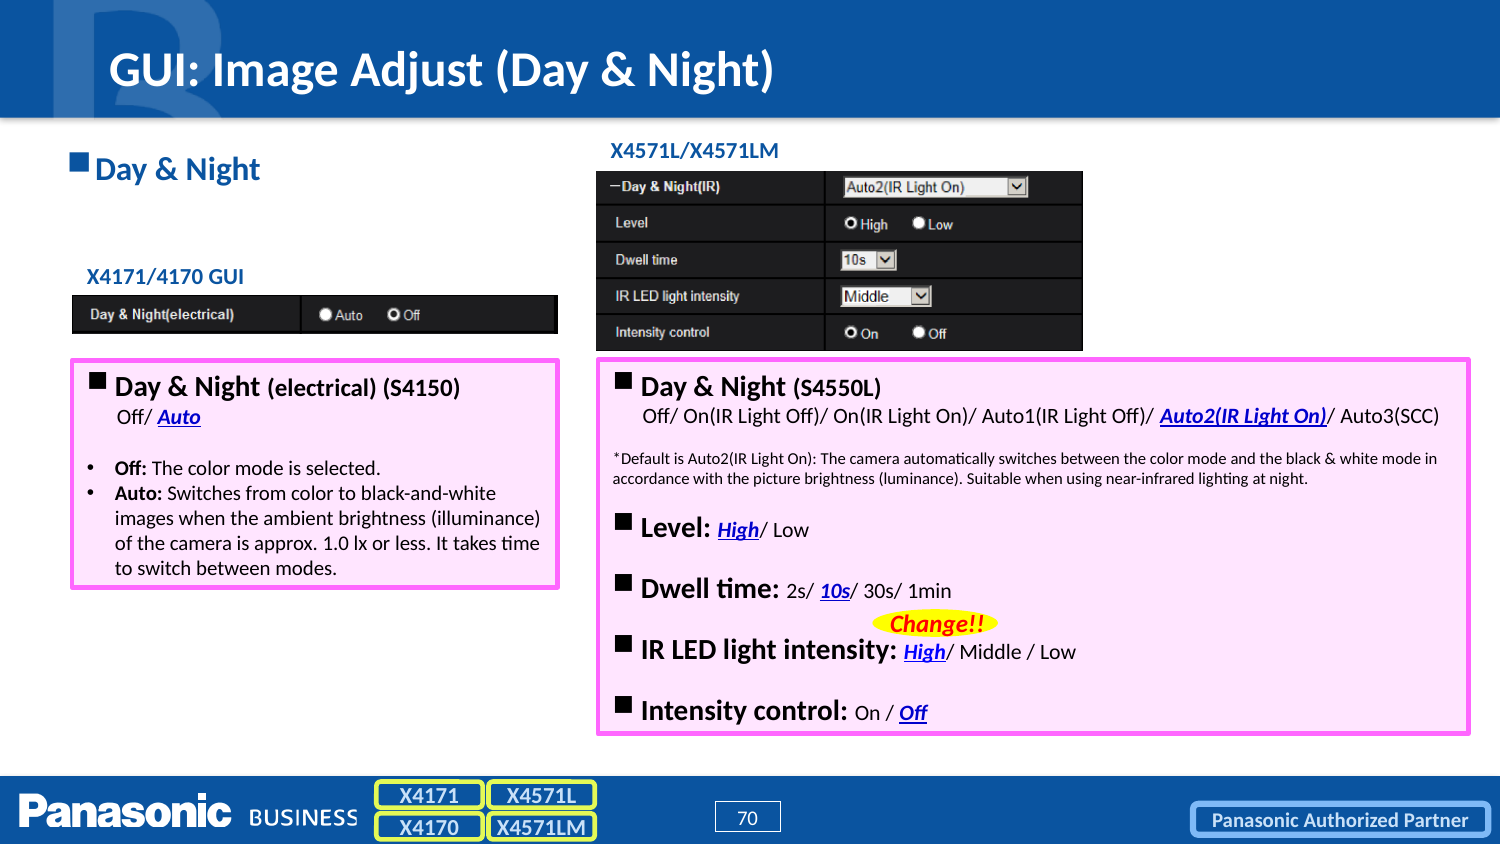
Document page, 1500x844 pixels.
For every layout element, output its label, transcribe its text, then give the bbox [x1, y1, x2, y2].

text_box X4170 [376, 813, 483, 840]
text_box X4571L [488, 781, 595, 808]
text_box X4171/4170 GUI [72, 253, 298, 295]
text_box Day & Night (electrical) (S4150) Off/ Auto Off: The color mode is selected. Auto: Switches from color to black-and-white images when the ambient brightness (illuminance) of the camera is approx. 1.0 lx or less. It takes time to switch between modes. [72, 360, 558, 588]
picture [596, 171, 1083, 351]
picture [71, 295, 558, 334]
text_box X4171 [376, 781, 483, 808]
text_box Day & Night [52, 139, 595, 195]
text_box X4571LM [488, 813, 595, 840]
text_box Day & Night (S4550L) Off/ On(IR Light Off)/ On(IR Light On)/ Auto1(IR Light Off)/ Auto2(IR Light On)/ Auto3(SCC) *Default is Auto2(IR Light On): The camera automatically switches between the color mode and the black & white mode in accordance with the picture brightness (luminance). Suitable when using near-infrared lighting at night. Level: High/ Low Dwell time: 2s/ 10s/ 30s/ 1min IR LED light intensity: High/ Middle / Low Intensity control: On / Off [597, 359, 1469, 734]
title GUI: Image Adjust (Day & Night) [94, 23, 1354, 110]
text_box 70 [715, 801, 781, 832]
text_box X4571L/X4571LM GUI [595, 128, 822, 171]
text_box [862, 599, 1013, 646]
